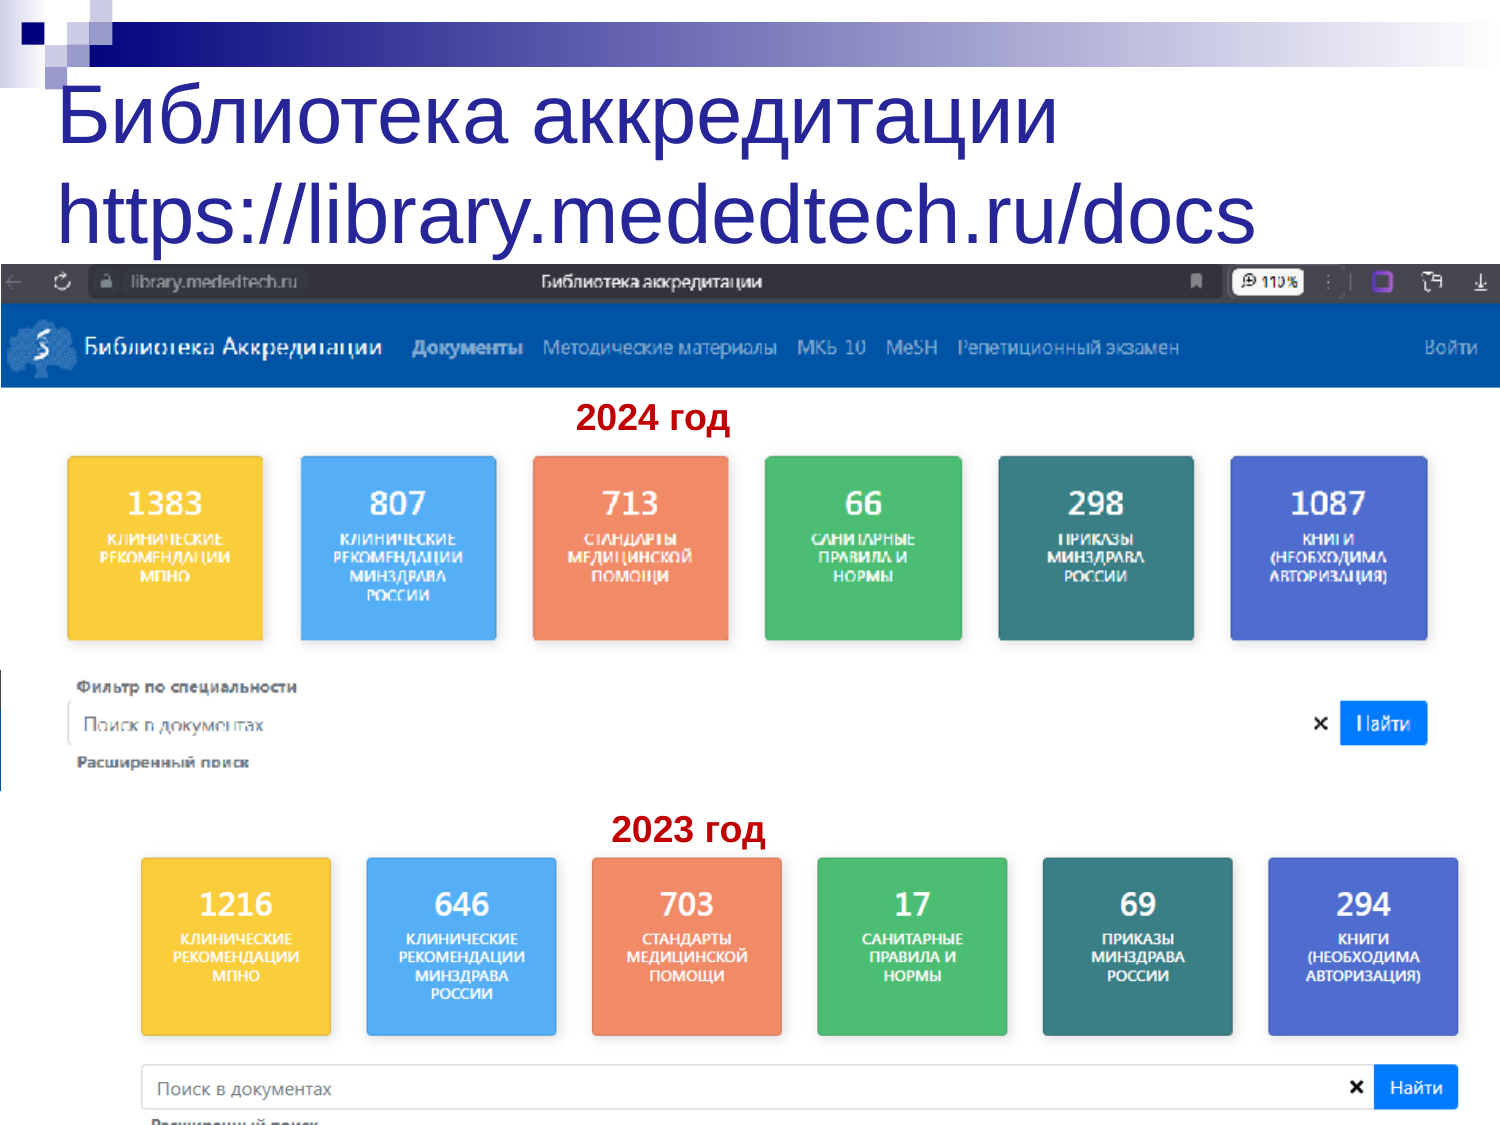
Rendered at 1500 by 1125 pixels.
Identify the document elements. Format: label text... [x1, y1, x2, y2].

title Библиотека аккредитации https://library.mededtech.ru/docs [41, 42, 1436, 262]
picture [0, 264, 1500, 1125]
